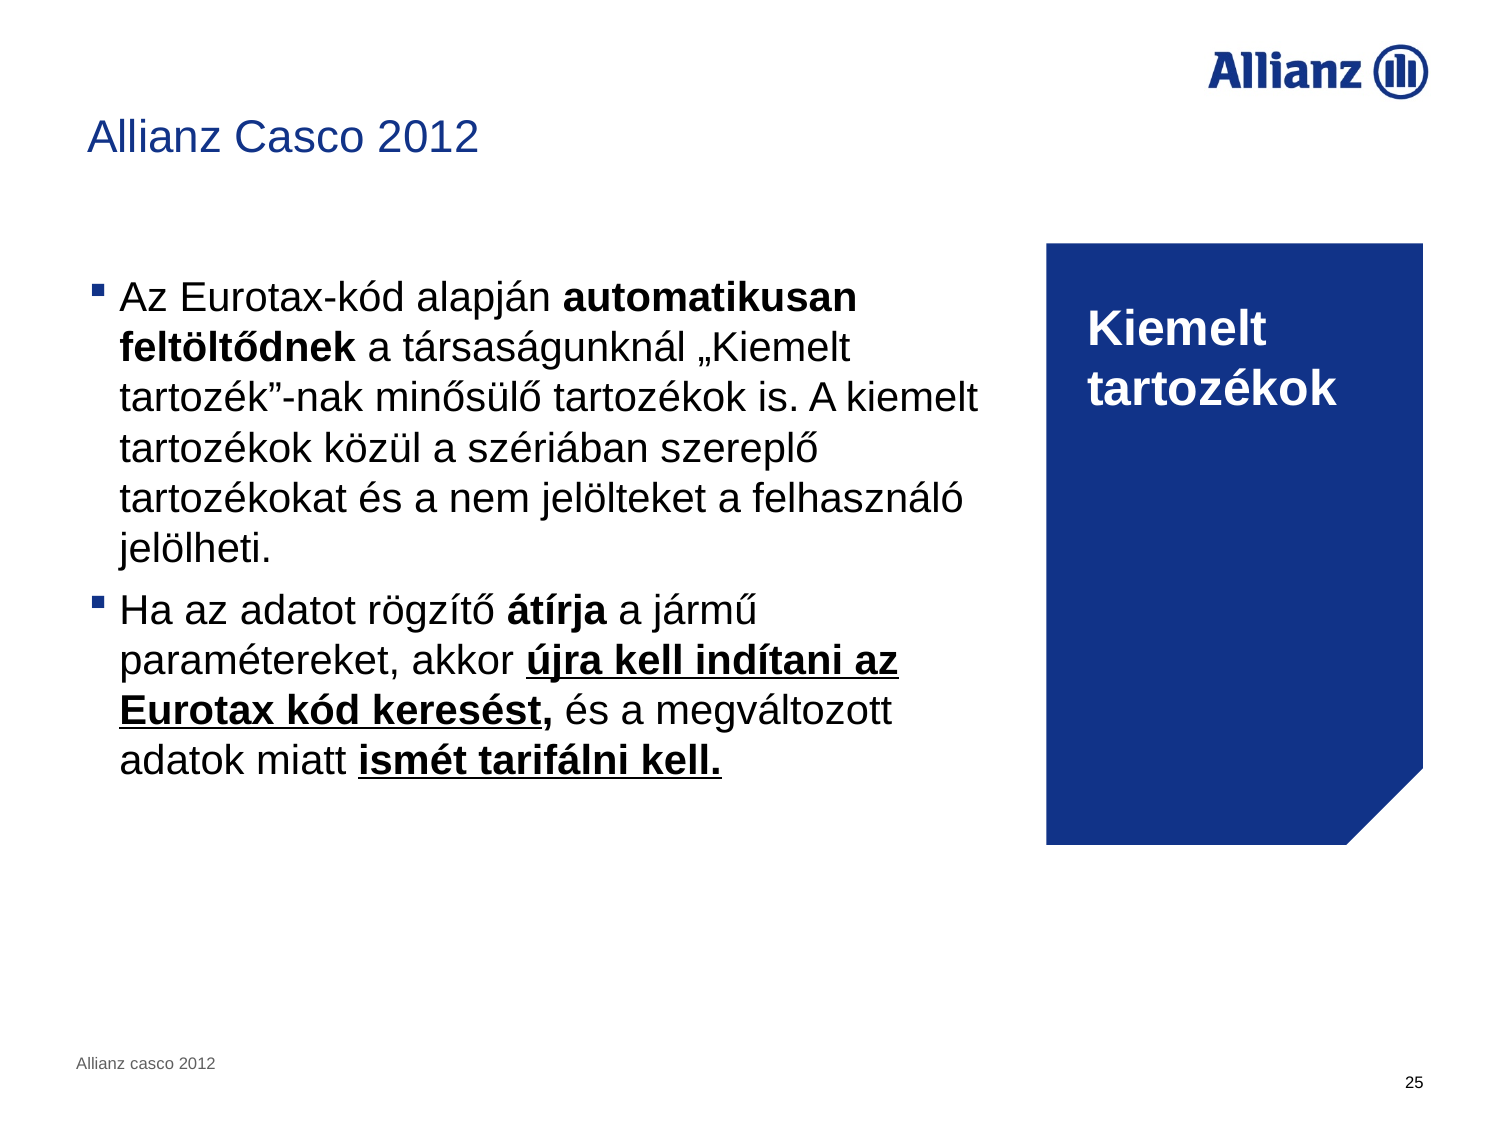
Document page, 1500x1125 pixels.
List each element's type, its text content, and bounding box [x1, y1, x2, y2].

text_box Kiemelt tartozékok [1072, 288, 1403, 613]
text_box Allianz casco 2012 [76, 1052, 217, 1093]
text_box Allianz Casco 2012 [72, 99, 1186, 155]
text_box [1046, 243, 1423, 845]
text_box Az Eurotax-kód alapján automatikusan feltöltődnek a társaságunknál „Kiemelt tartozék”-nak minősülő tartozékok is. A kiemelt tartozékok közül a szériában szereplő tartozékokat és a nem jelölteket a felhasználó jelölheti. Ha az adatot rögzítő átírja a jármű paramétereket, akkor újra kell indítani az Eurotax kód keresést, és a megváltozott adatok miatt ismét tarifálni kell. [73, 262, 1019, 845]
picture [1204, 41, 1431, 102]
